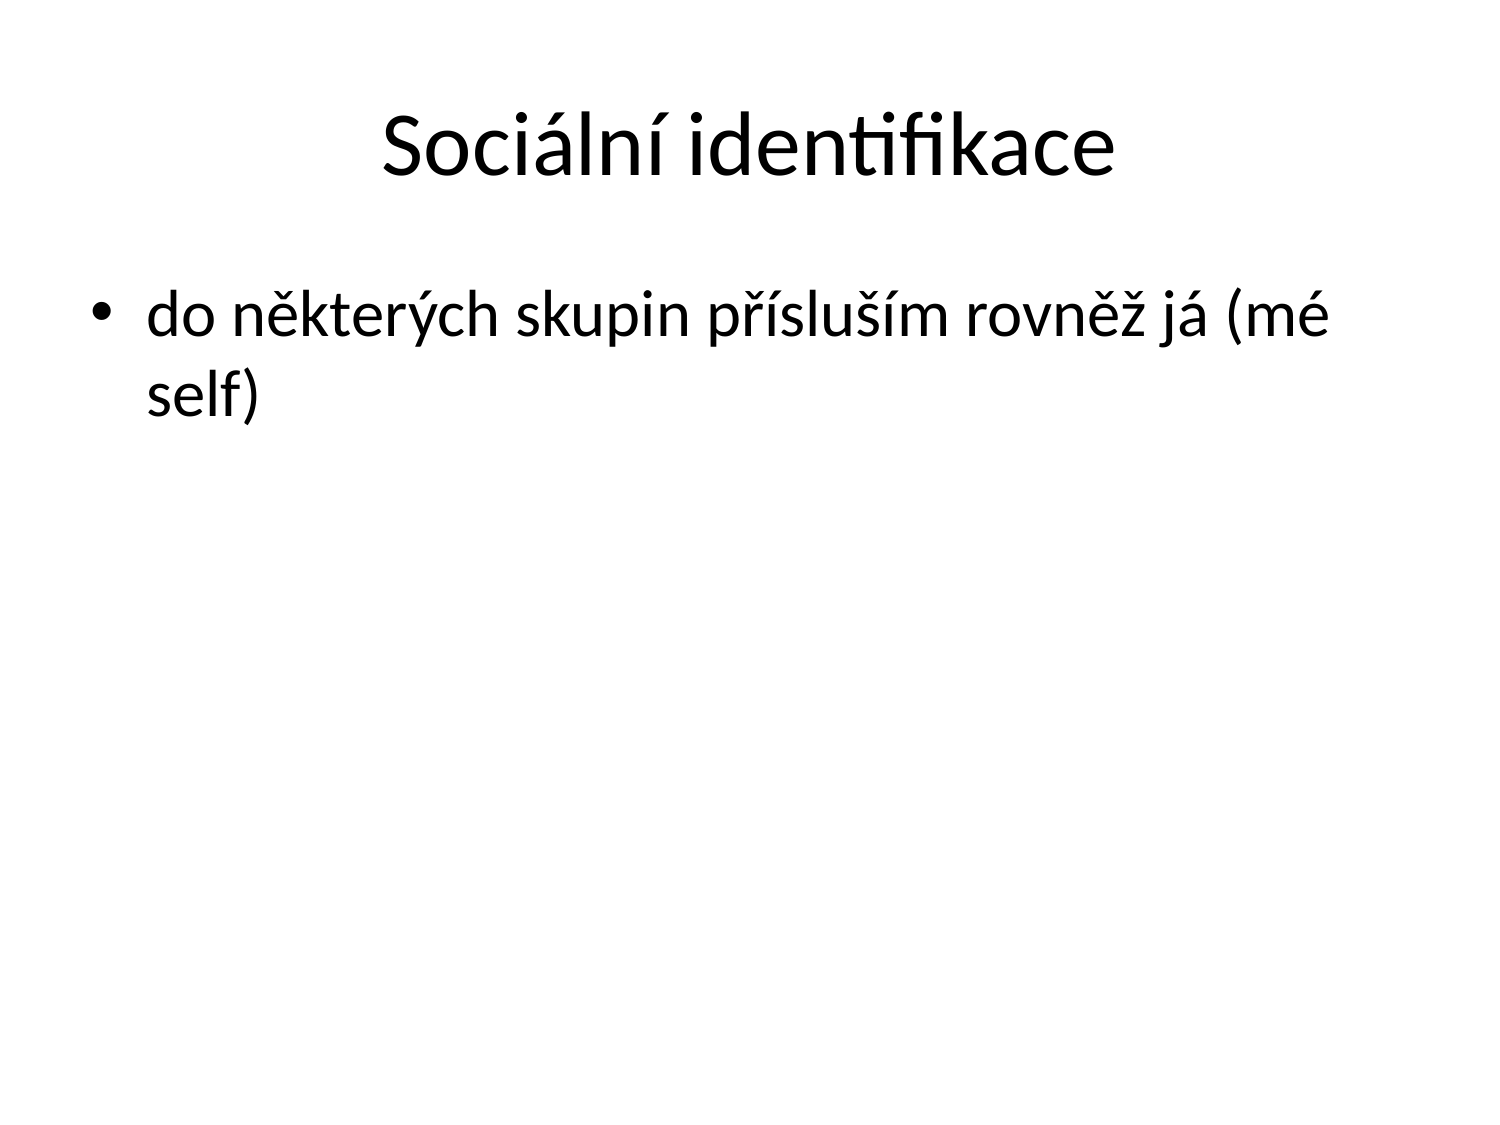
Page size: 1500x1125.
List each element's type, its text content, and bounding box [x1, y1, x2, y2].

list do některých skupin přísluším rovněž já (mé self) [75, 262, 1425, 1071]
title Sociální identifikace [75, 45, 1425, 233]
